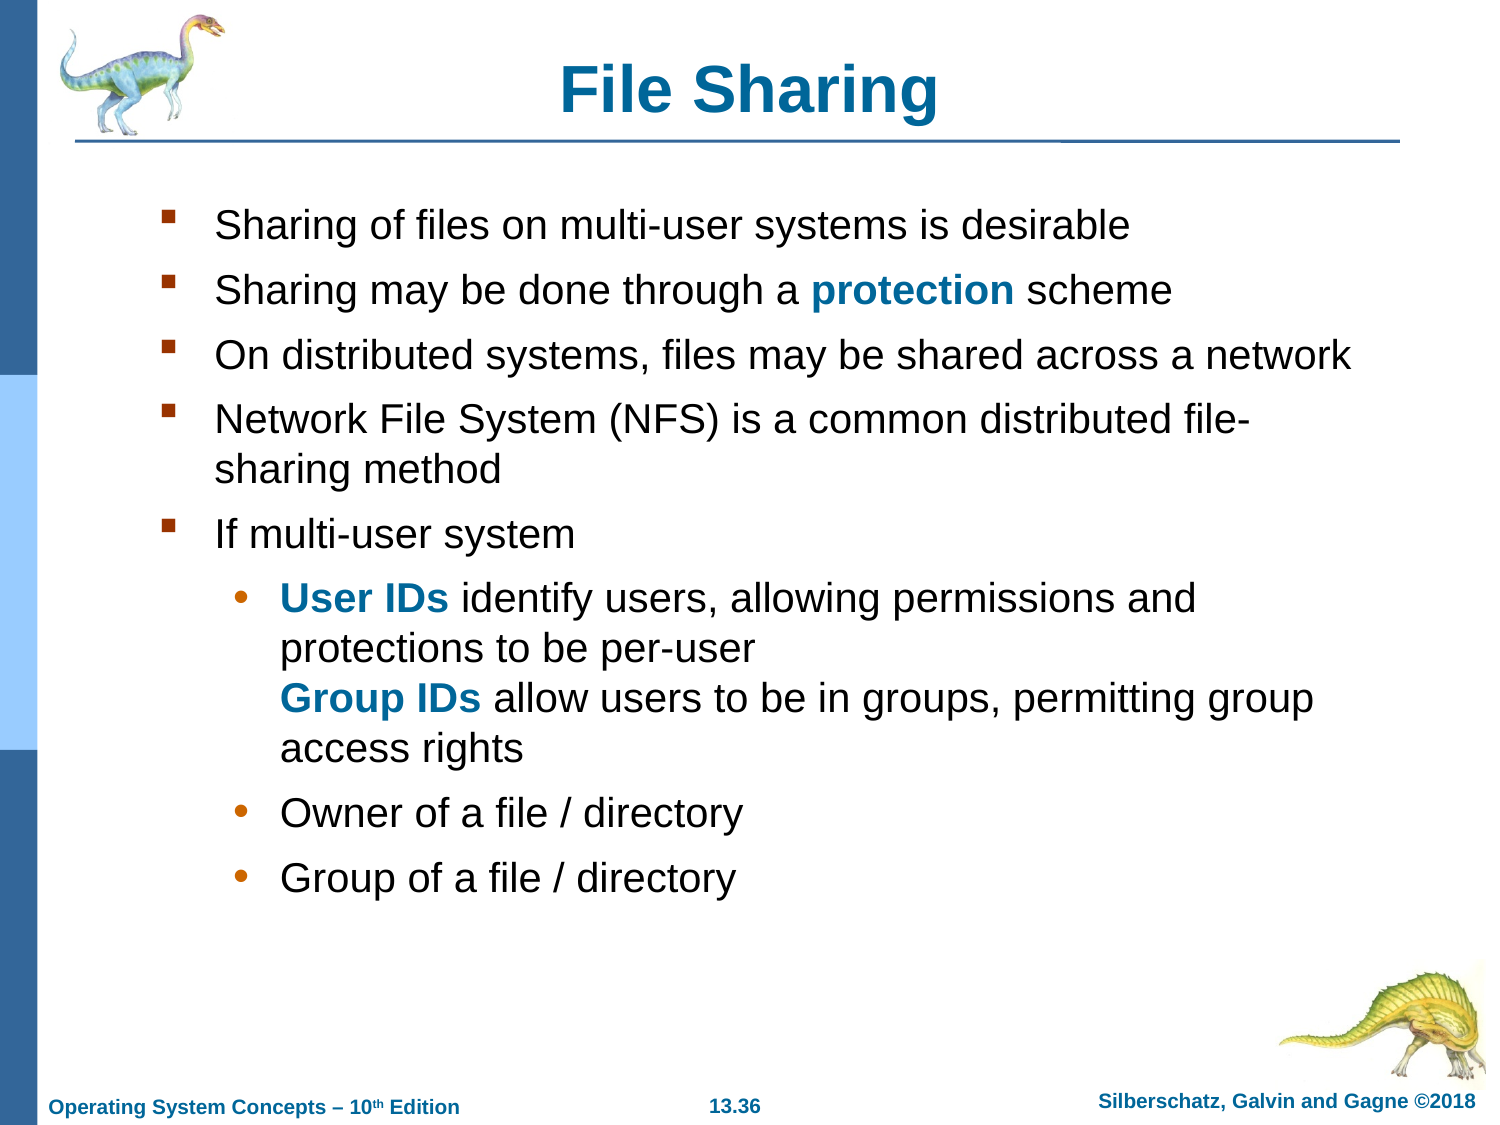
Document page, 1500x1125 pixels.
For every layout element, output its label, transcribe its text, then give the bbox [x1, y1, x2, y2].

title File Sharing [75, 39, 1425, 134]
picture [46, 0, 243, 149]
list Sharing of files on multi-user systems is desirable Sharing may be done through a protection scheme On distributed systems, files may be shared across a network Network File System (NFS) is a common distributed file-sharing method If multi-user system User IDs identify users, allowing permissions and protections to be per-user Group IDs allow users to be in groups, permitting group access rights Owner of a file / directory Group of a file / directory [143, 190, 1398, 934]
picture [1275, 959, 1486, 1090]
